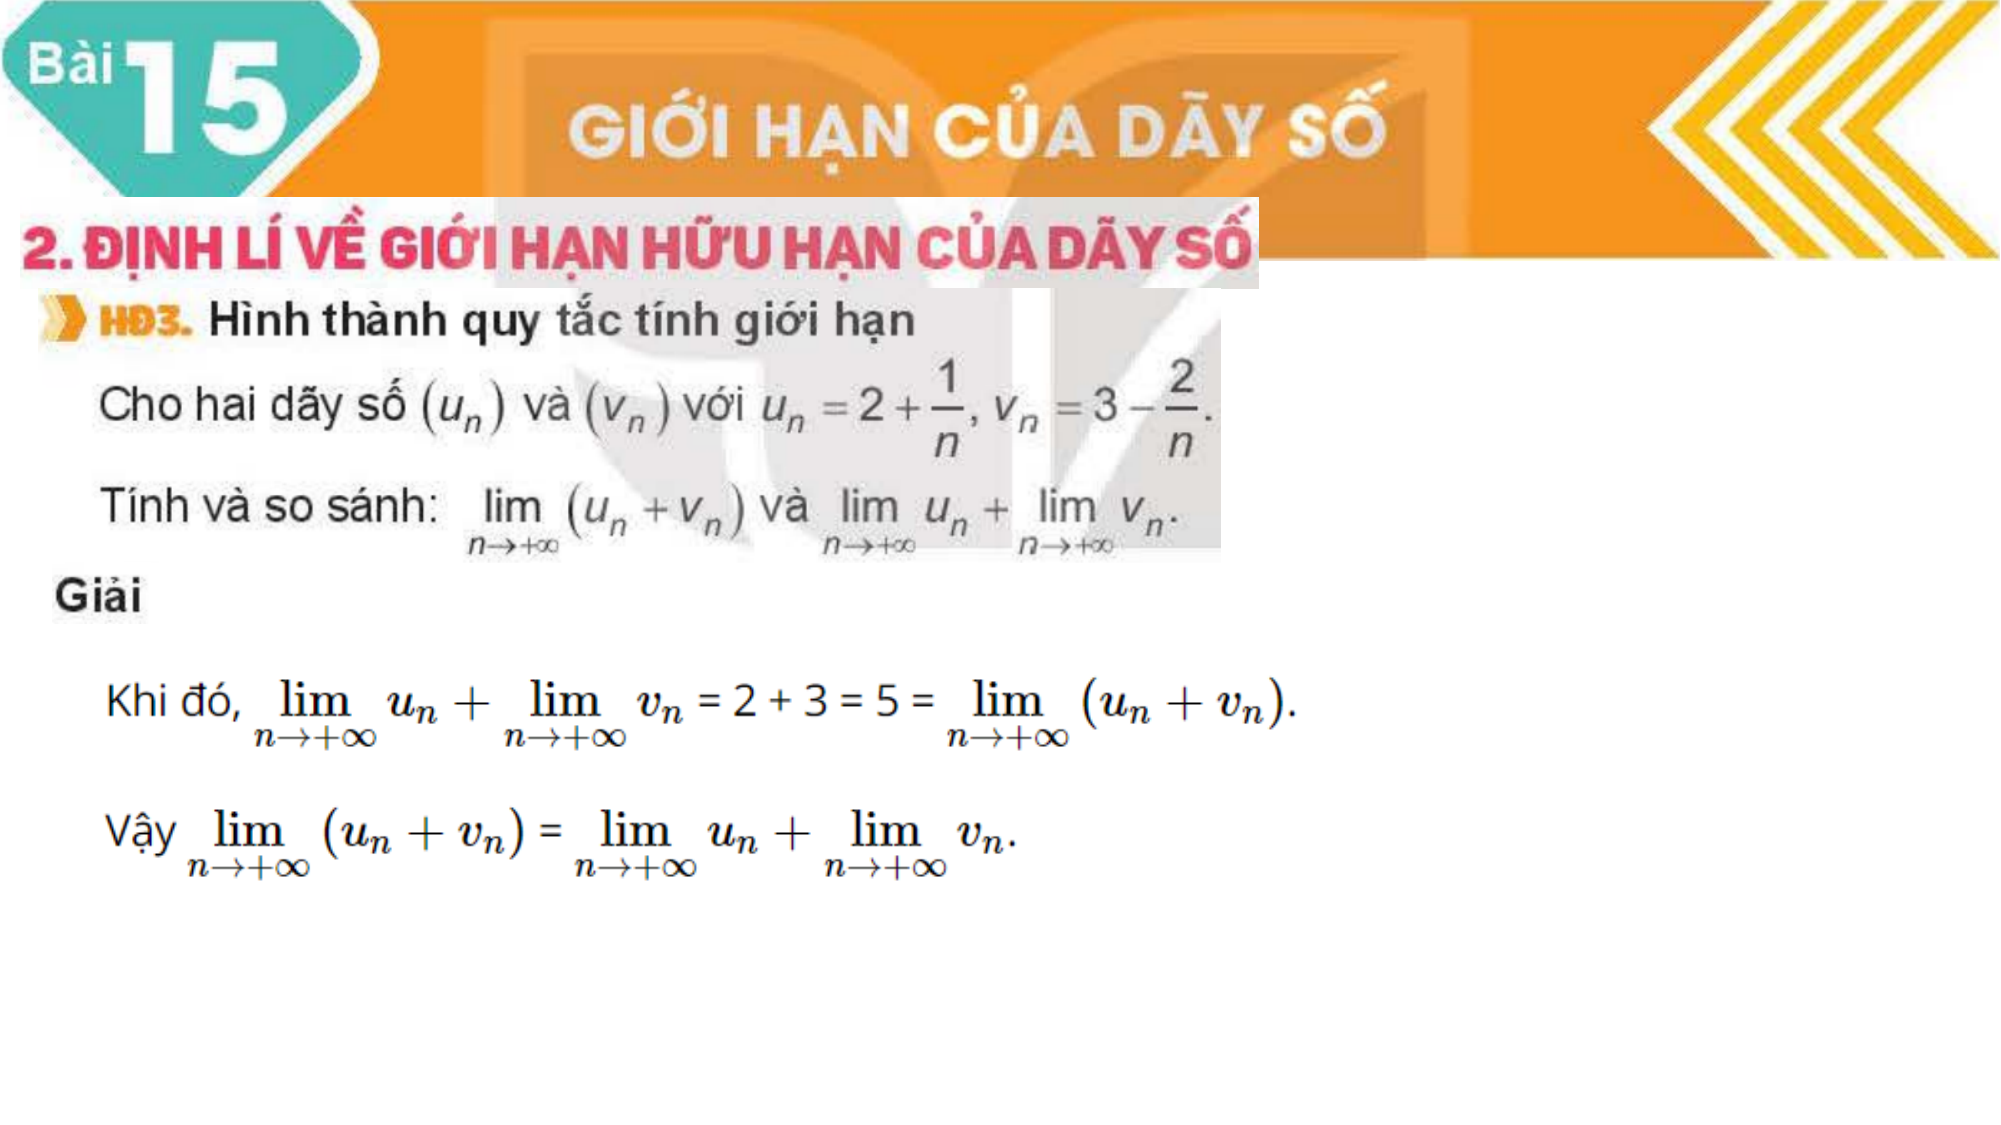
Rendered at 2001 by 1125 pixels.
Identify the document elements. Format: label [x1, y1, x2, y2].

picture [0, 0, 2000, 624]
picture [93, 659, 1308, 898]
